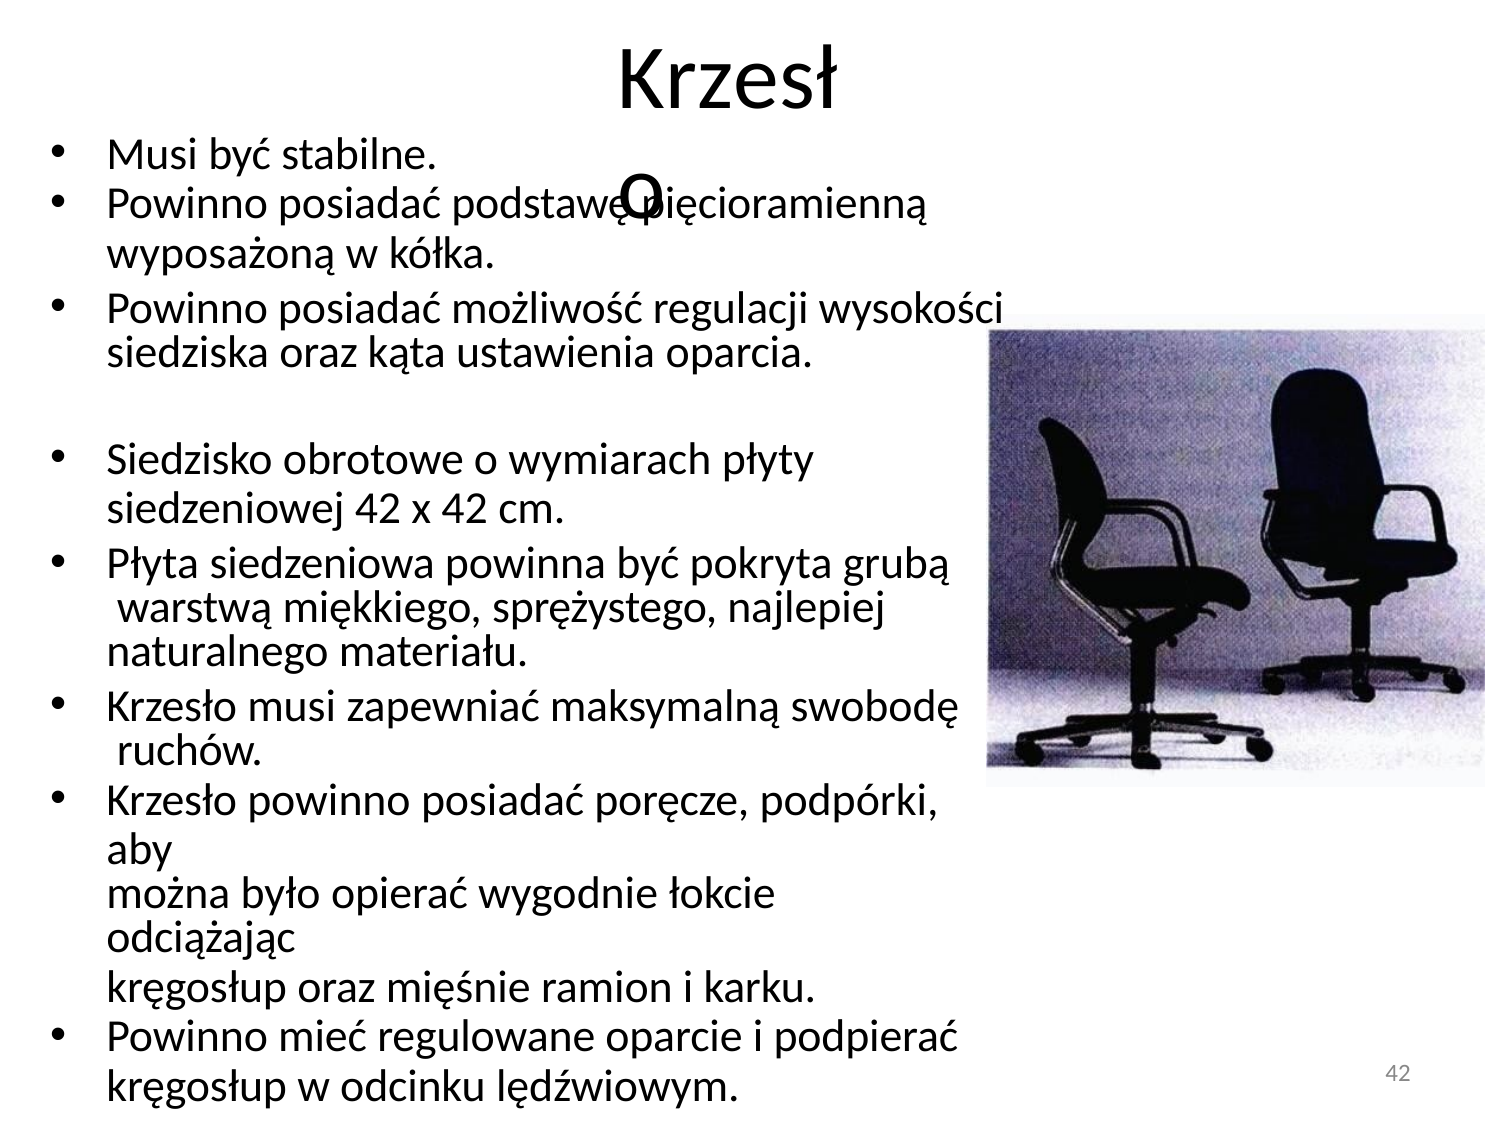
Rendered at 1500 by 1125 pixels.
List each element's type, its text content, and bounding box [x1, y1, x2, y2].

text_box [1025, 314, 1485, 787]
slide_number 42 [1381, 1060, 1415, 1125]
text_box Musi być stabilne. Powinno posiadać podstawę pięcioramienną wyposażoną w kółka. Powinno posiadać możliwość regulacji wysokości siedziska oraz kąta ustawienia oparcia. Siedzisko obrotowe o wymiarach płyty siedzeniowej 42 x 42 cm. Płyta siedzeniowa powinna być pokryta grubą warstwą miękkiego, sprężystego, najlepiej naturalnego materiału. Krzesło musi zapewniać maksymalną swobodę ruchów. Krzesło powinno posiadać poręcze, podpórki, aby można było opierać wygodnie łokcie odciążając kręgosłup oraz mięśnie ramion i karku. Powinno mieć regulowane oparcie i podpierać kręgosłup w odcinku lędźwiowym. [48, 121, 1025, 1111]
title Krzesło [615, 14, 885, 121]
